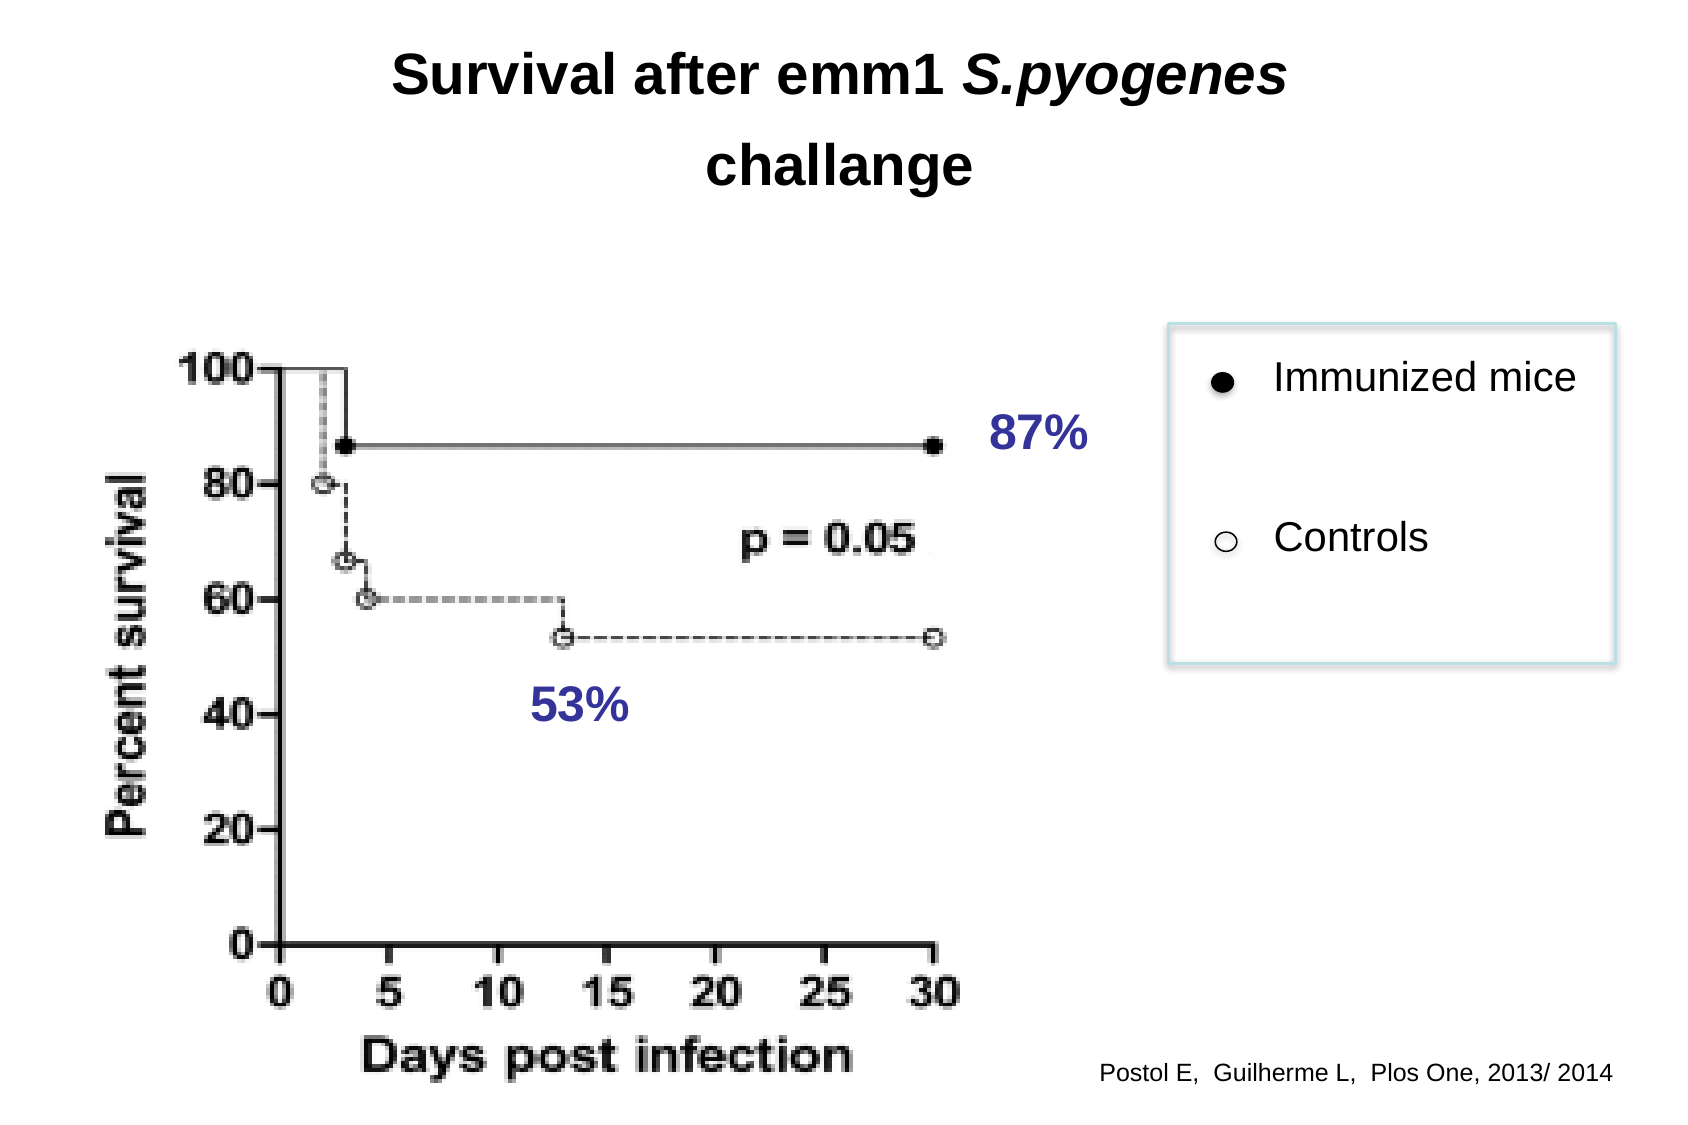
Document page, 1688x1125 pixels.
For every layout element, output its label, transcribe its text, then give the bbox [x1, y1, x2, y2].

text_box [1168, 323, 1617, 664]
text_box Postol E, Guilherme L, Plos One, 2013/ 2014 [1059, 1048, 1659, 1094]
text_box 87% [1059, 391, 1114, 467]
text_box Survival after emm1 S.pyogenes challange [376, 7, 1304, 205]
picture [73, 298, 1055, 1125]
